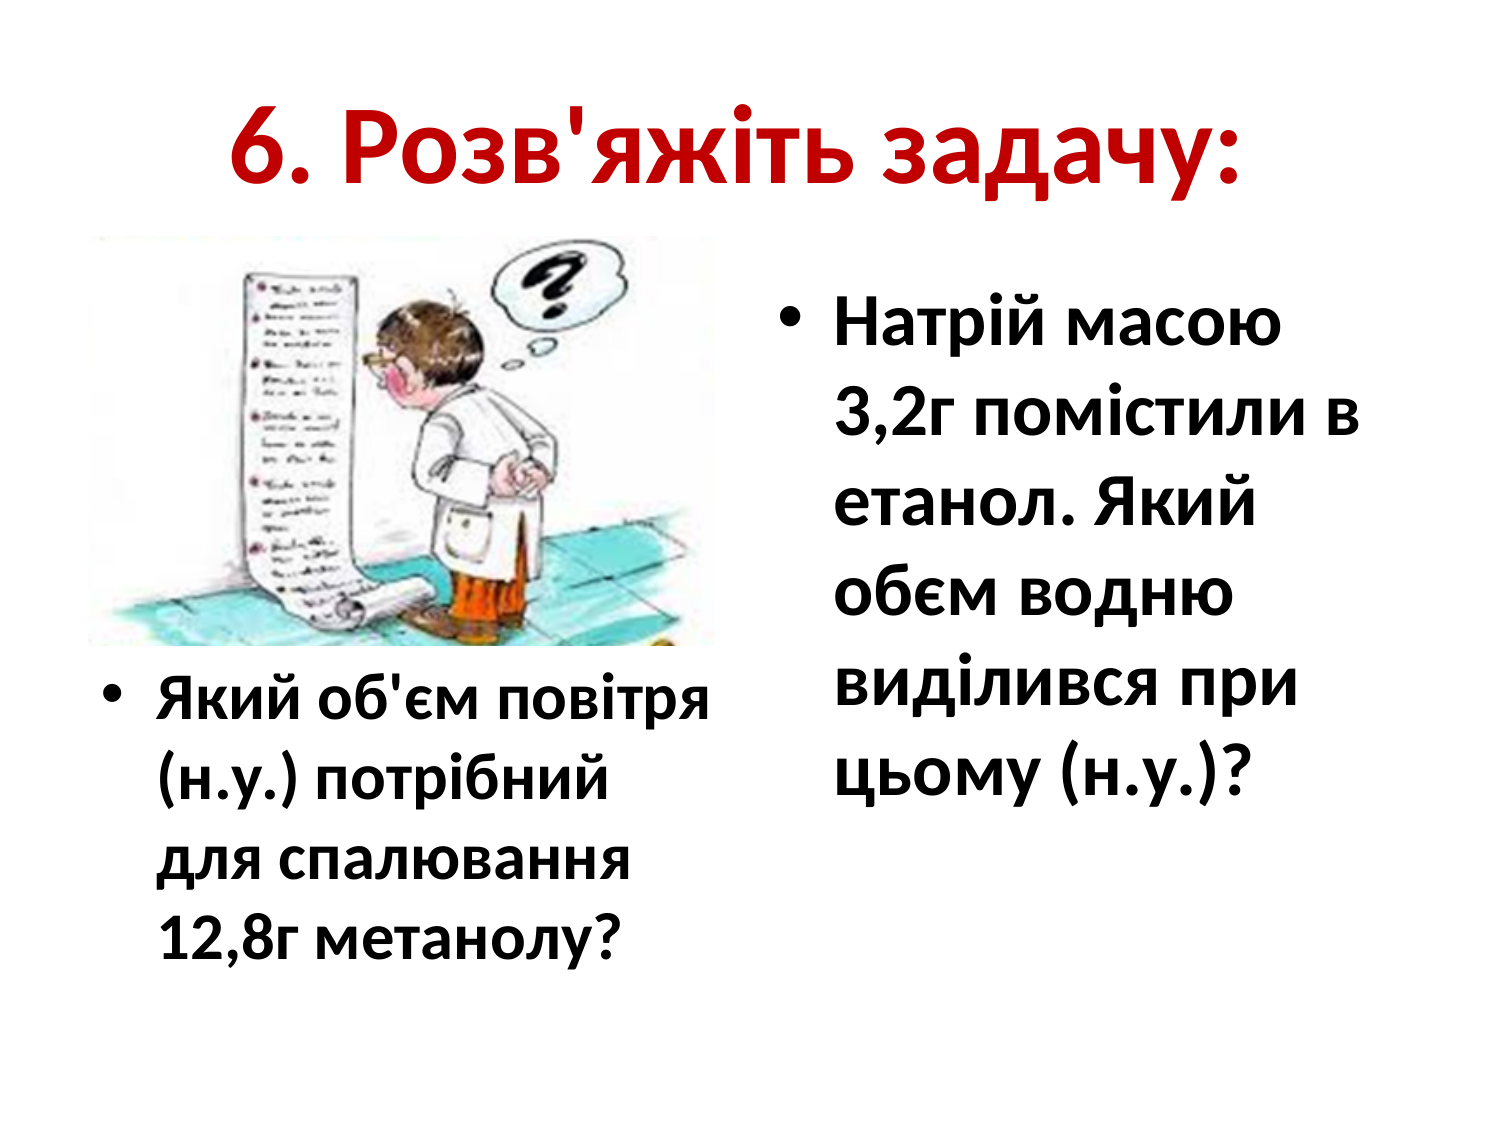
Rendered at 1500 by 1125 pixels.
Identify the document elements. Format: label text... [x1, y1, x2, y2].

title 6. Розв'яжіть задачу: [75, 45, 1425, 233]
list Натрій масою 3,2г помістили в етанол. Який обєм водню виділився при цьому (н.у.)? [762, 262, 1425, 1005]
picture [88, 236, 715, 646]
list Який об'єм повітря (н.у.) потрібний для спалювання 12,8г метанолу? [85, 645, 749, 1005]
